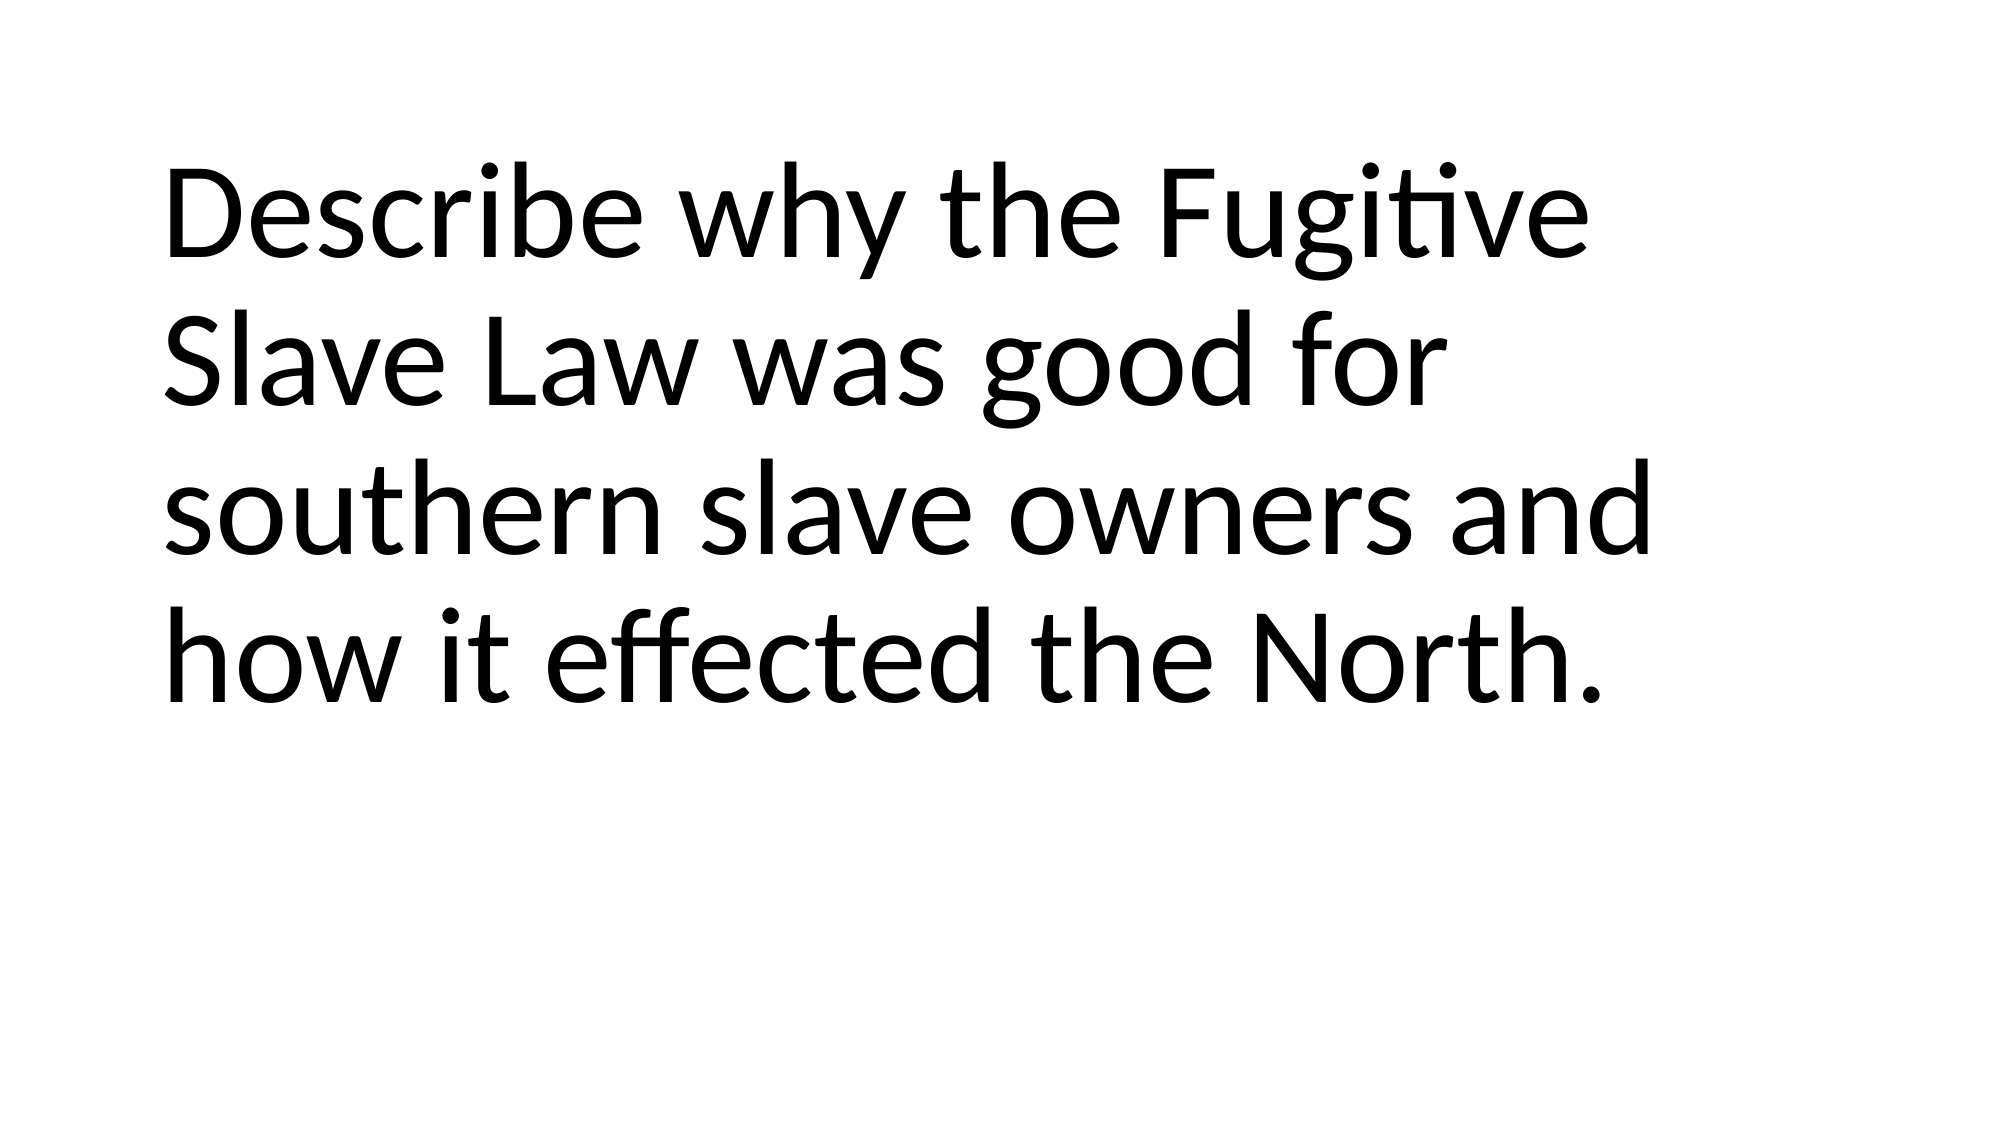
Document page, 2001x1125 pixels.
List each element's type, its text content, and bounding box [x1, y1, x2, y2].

list Describe why the Fugitive Slave Law was good for southern slave owners and how it effected the North. [146, 131, 1872, 845]
